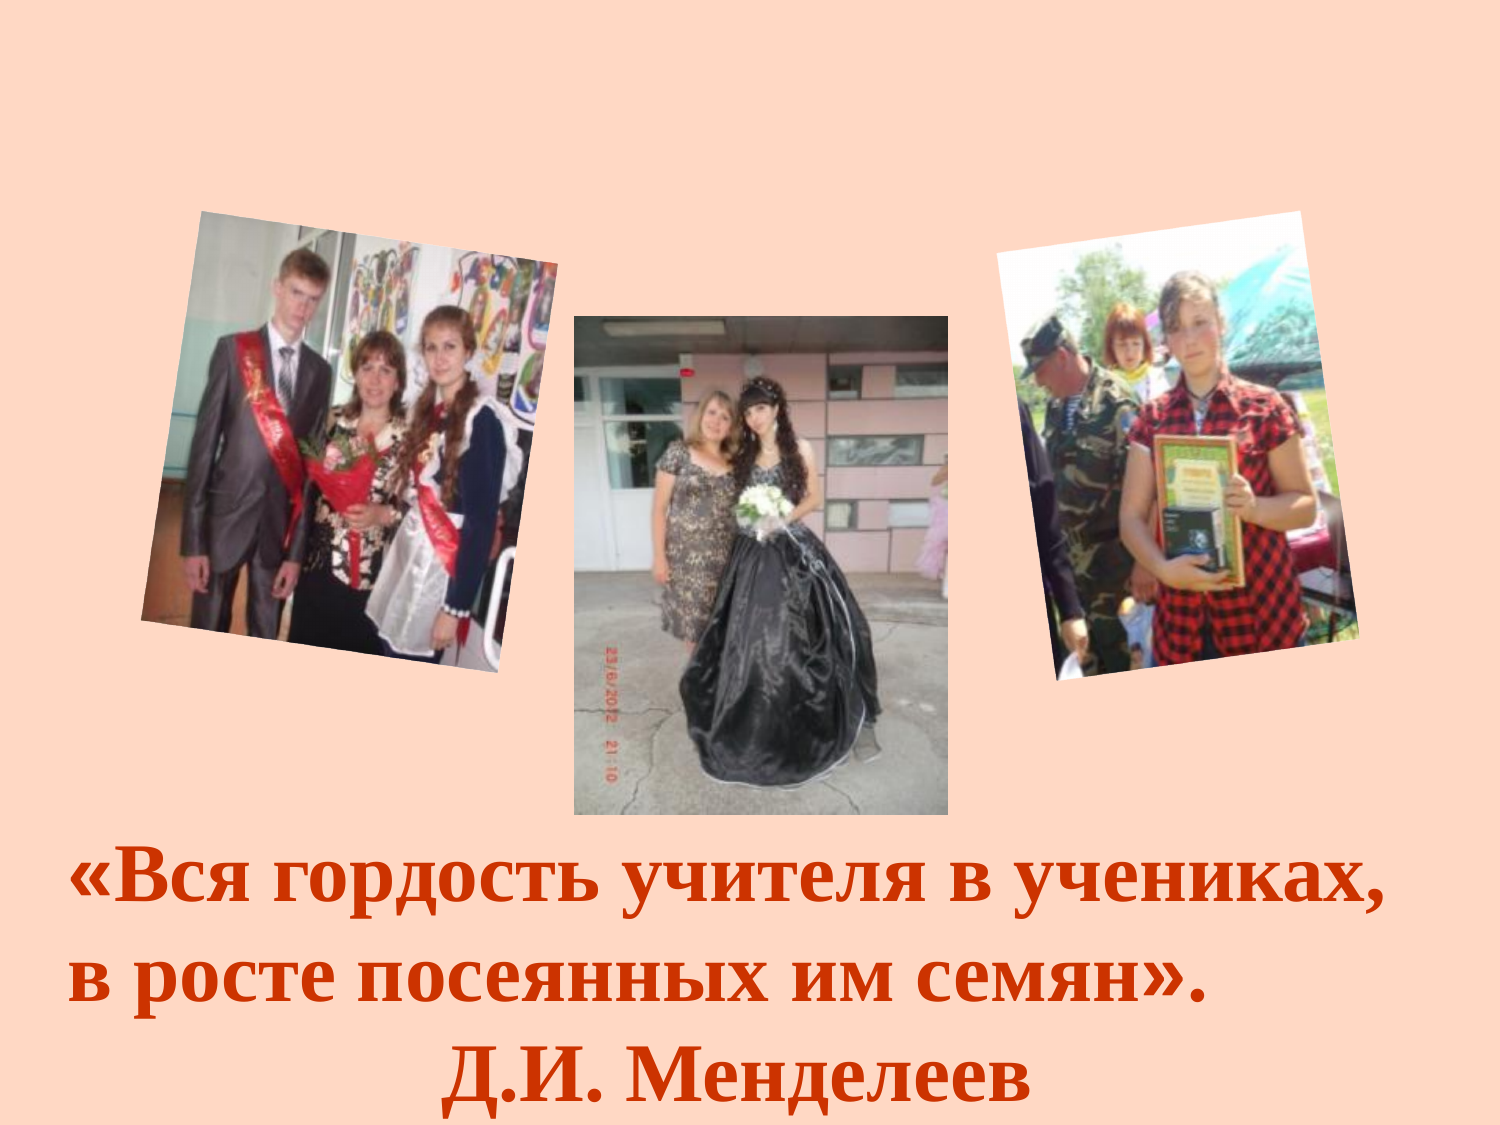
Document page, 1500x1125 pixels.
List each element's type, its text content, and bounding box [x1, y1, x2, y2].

text_box «Вся гордость учителя в учениках, в росте посеянных им семян». Д.И. Менделеев [53, 810, 1436, 1125]
picture [141, 211, 557, 672]
picture [998, 211, 1359, 680]
picture [573, 316, 949, 815]
